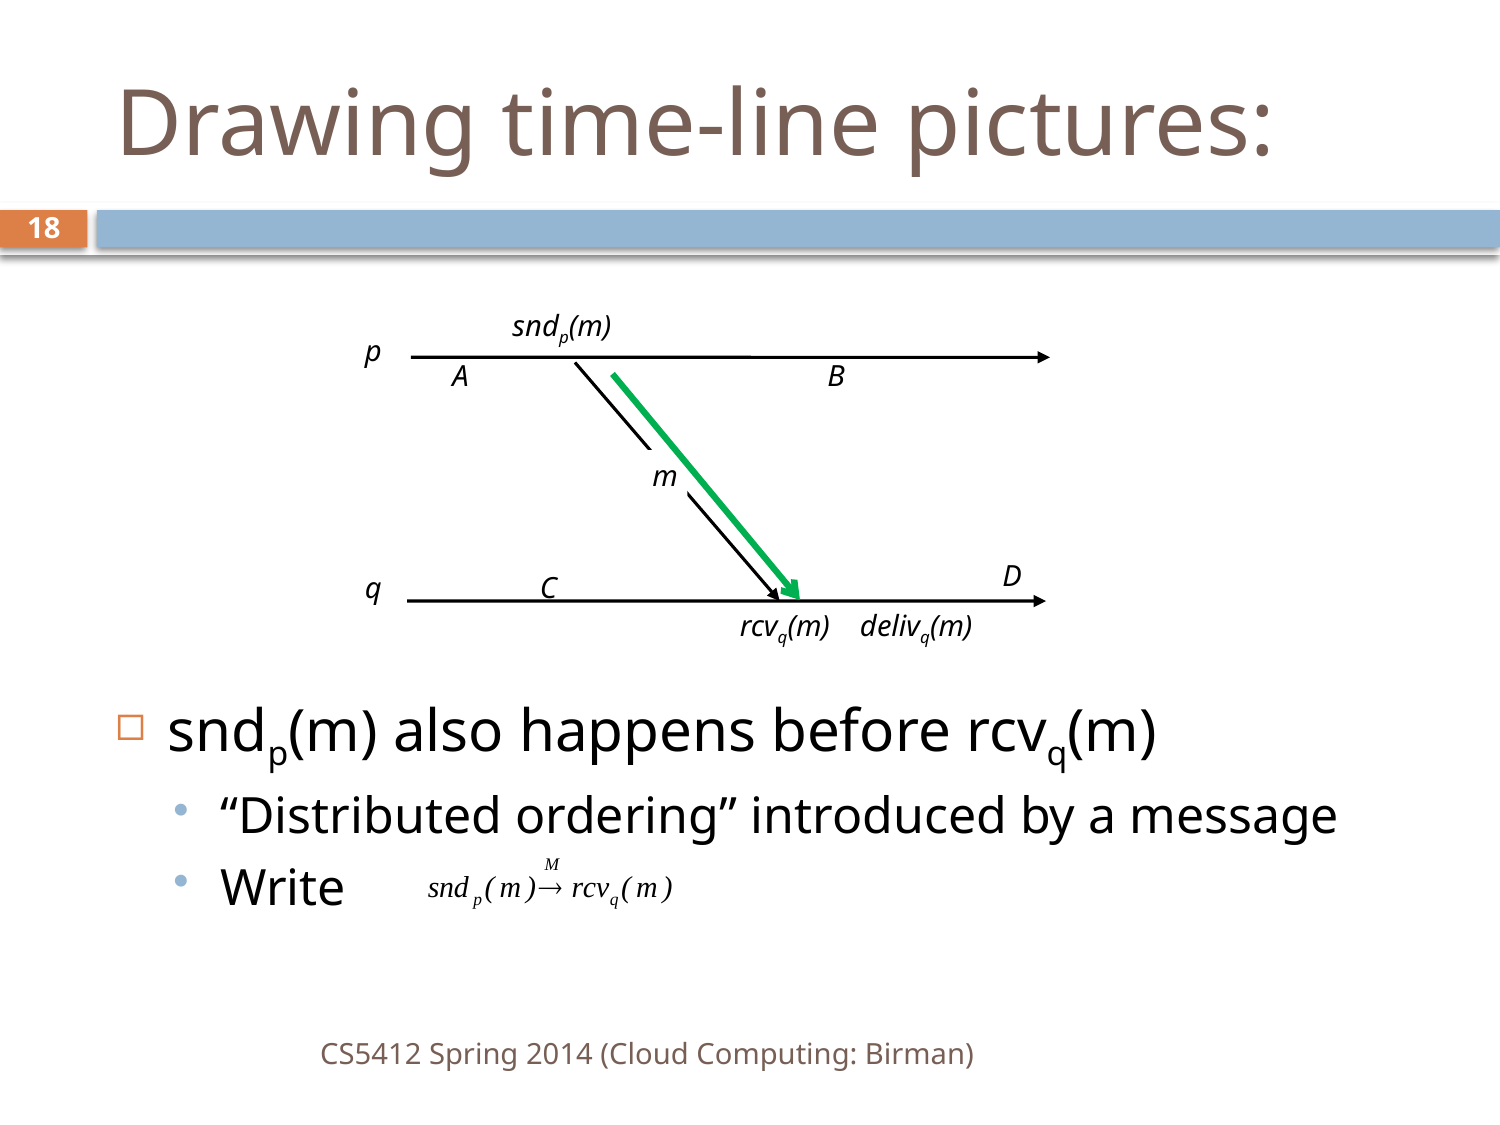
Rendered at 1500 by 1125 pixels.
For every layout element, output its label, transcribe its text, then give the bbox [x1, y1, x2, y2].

text_box q [350, 562, 400, 711]
list sndp(m) also happens before rcvq(m) “Distributed ordering” introduced by a message Write [100, 262, 1438, 1005]
title Drawing time-line pictures: [100, 37, 1438, 200]
text_box sndp(m) [497, 299, 675, 448]
text_box [1038, 597, 1047, 606]
text_box p [350, 324, 400, 473]
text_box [422, 849, 678, 916]
footer CS5412 Spring 2014 (Cloud Computing: Birman) [99, 1024, 990, 1085]
text_box A [437, 350, 488, 400]
text_box C [525, 562, 575, 613]
text_box B [812, 350, 863, 400]
text_box [863, 351, 1051, 364]
text_box rcvq(m) delivq(m) [724, 599, 1038, 748]
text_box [612, 373, 801, 601]
slide_number 18 [0, 208, 88, 249]
text_box D [987, 549, 1038, 600]
